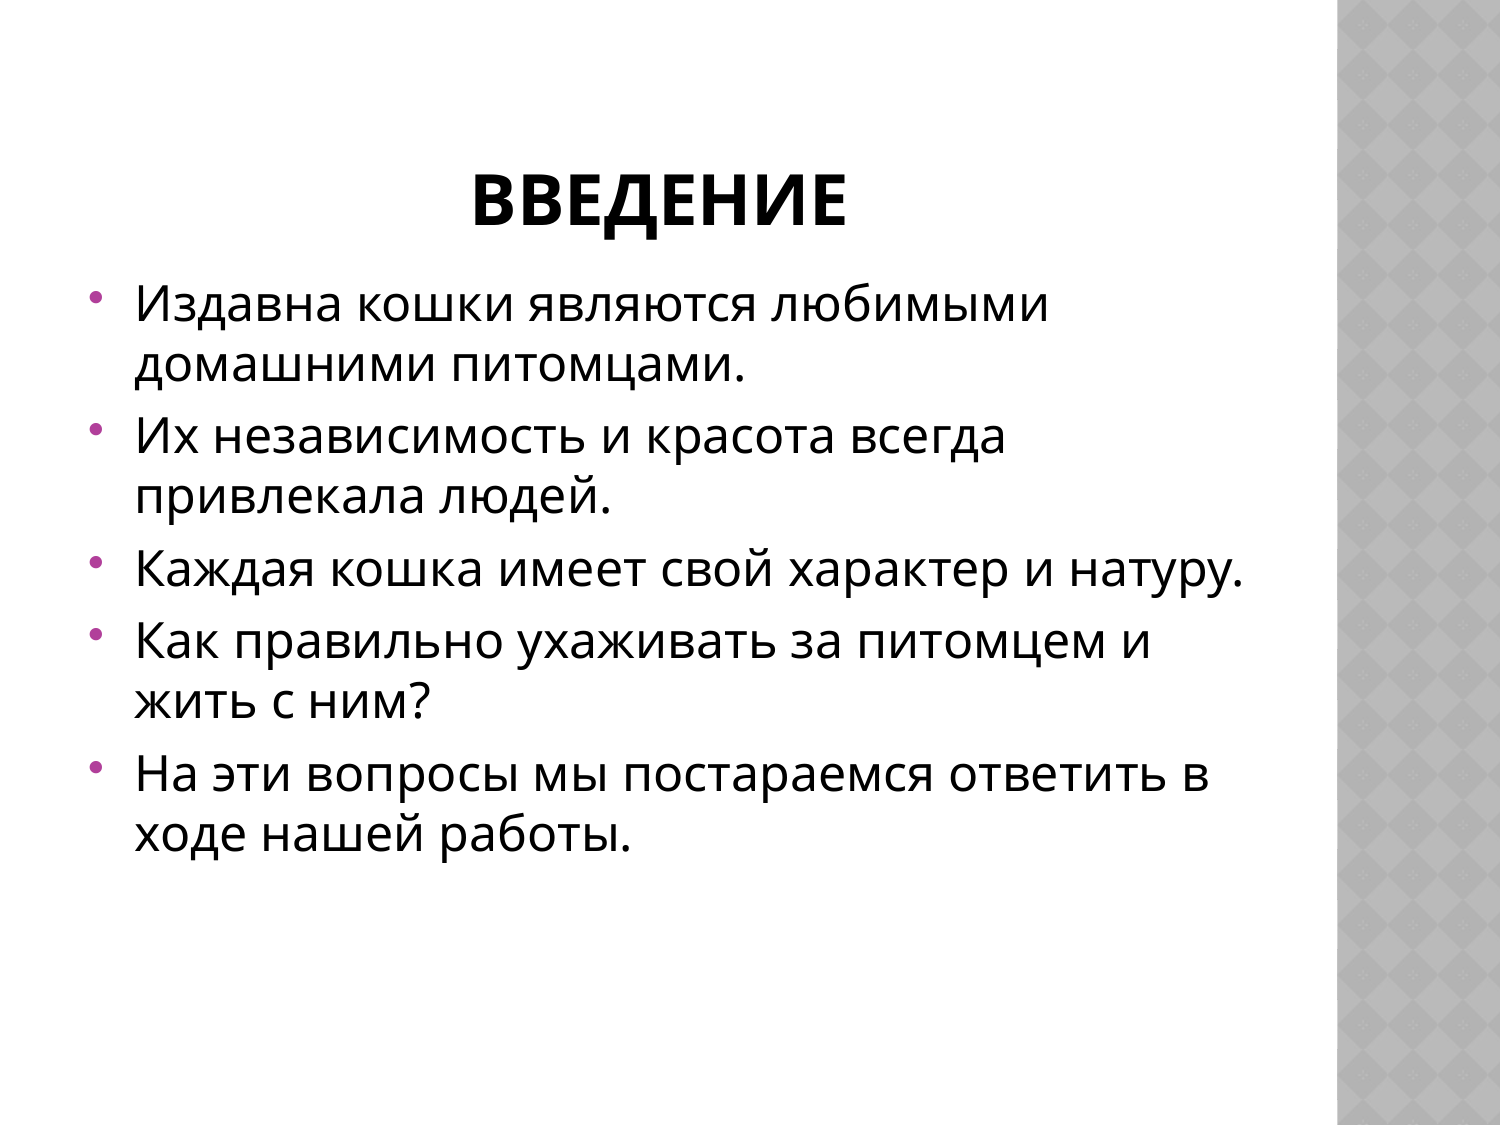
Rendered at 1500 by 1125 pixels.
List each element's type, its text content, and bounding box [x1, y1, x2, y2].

list Издавна кошки являются любимыми домашними питомцами. Их независимость и красота всегда привлекала людей. Каждая кошка имеет свой характер и натуру. Как правильно ухаживать за питомцем и жить с ним? На эти вопросы мы постараемся ответить в ходе нашей работы. [75, 264, 1263, 1059]
title Введение [75, 52, 1263, 240]
